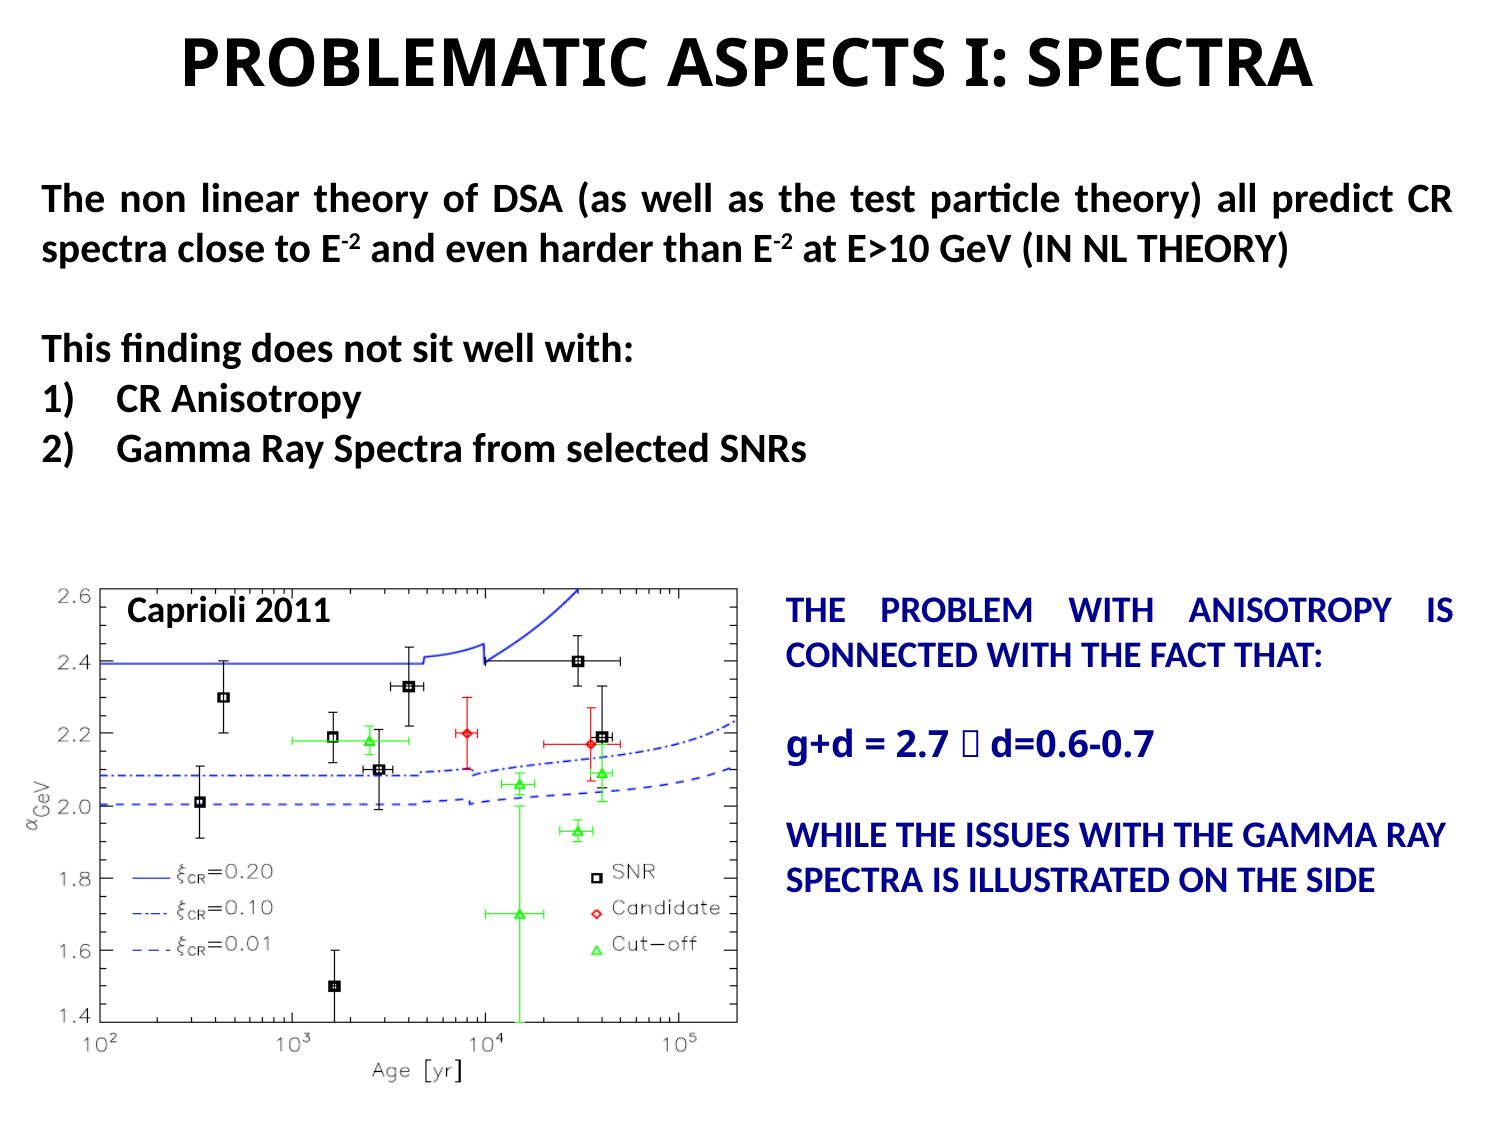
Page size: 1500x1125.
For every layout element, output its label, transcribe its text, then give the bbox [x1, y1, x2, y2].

text_box THE PROBLEM WITH ANISOTROPY IS CONNECTED WITH THE FACT THAT: g+d = 2.7  d=0.6-0.7 WHILE THE ISSUES WITH THE GAMMA RAY SPECTRA IS ILLUSTRATED ON THE SIDE [776, 577, 1470, 908]
picture [0, 553, 772, 1095]
title Problematic Aspects I: Spectra [57, 0, 1437, 121]
text_box The non linear theory of DSA (as well as the test particle theory) all predict CR spectra close to E-2 and even harder than E-2 at E>10 GeV (IN NL THEORY) This finding does not sit well with: CR Anisotropy Gamma Ray Spectra from selected SNRs [26, 163, 1470, 479]
